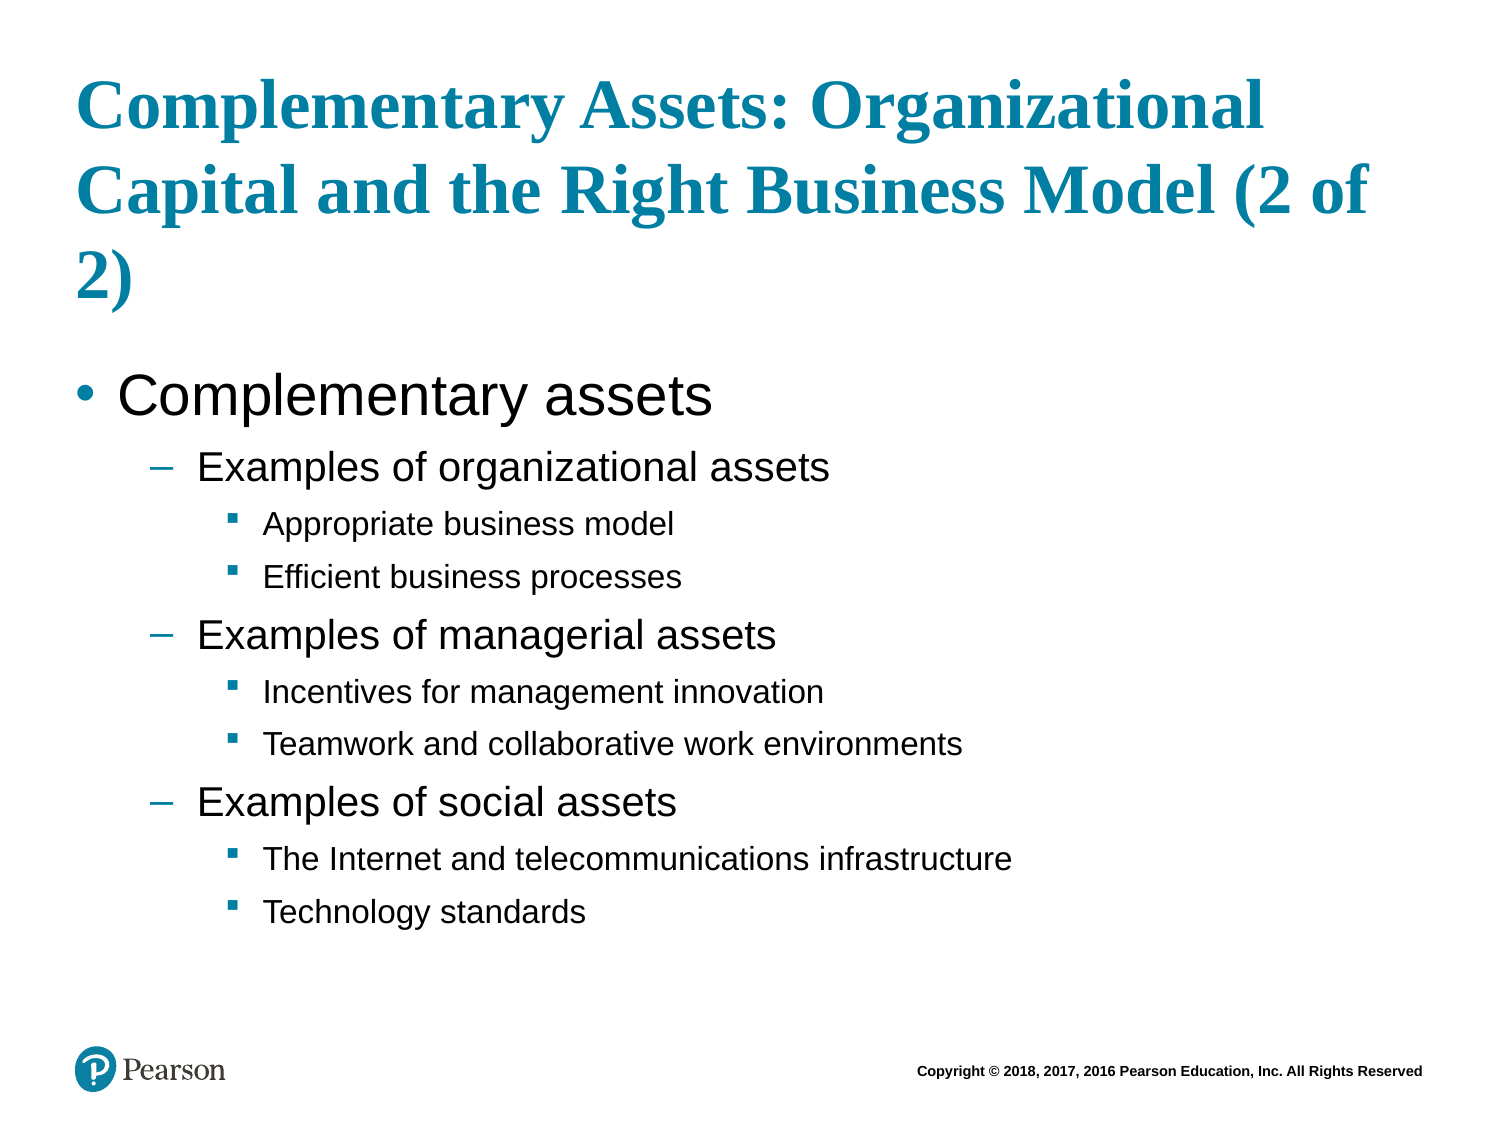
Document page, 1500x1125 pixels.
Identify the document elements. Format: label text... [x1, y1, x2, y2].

title Complementary Assets: Organizational Capital and the Right Business Model (2 of 2) [75, 132, 1425, 313]
list Complementary assets Examples of organizational assets Appropriate business model Efficient business processes Examples of managerial assets Incentives for management innovation Teamwork and collaborative work environments Examples of social assets The Internet and telecommunications infrastructure Technology standards [75, 357, 1425, 975]
